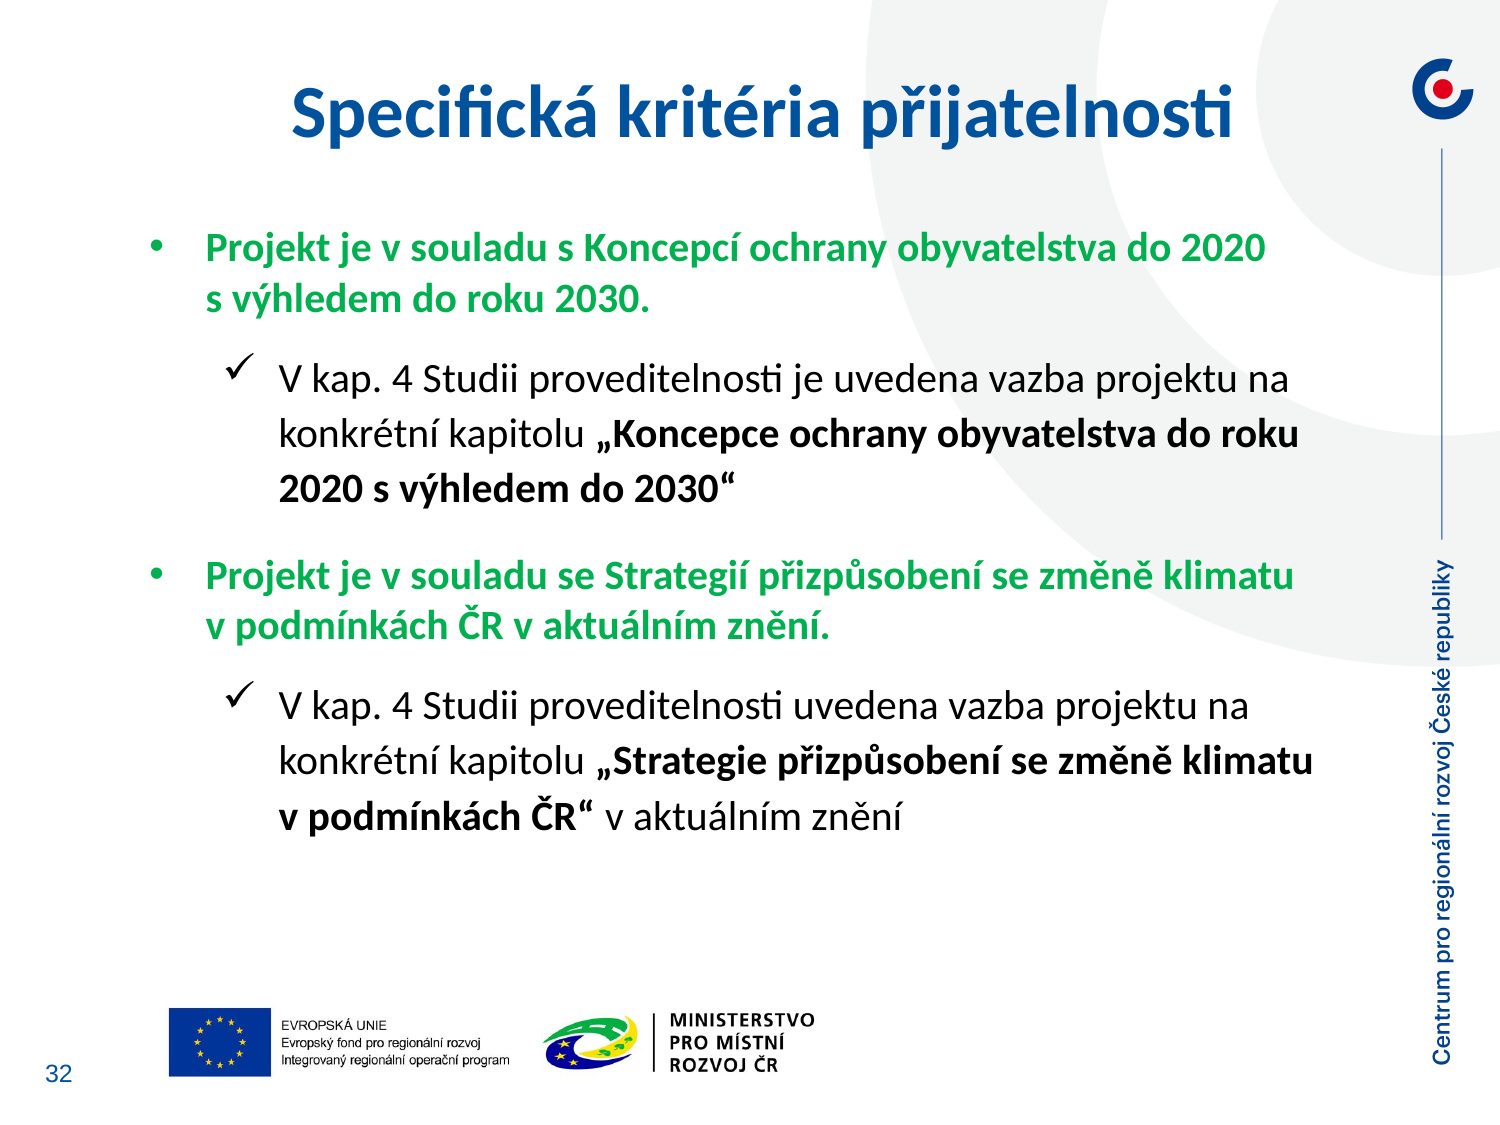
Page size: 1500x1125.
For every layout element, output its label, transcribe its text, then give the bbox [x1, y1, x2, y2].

text_box Projekt je v souladu s Koncepcí ochrany obyvatelstva do 2020 s výhledem do roku 2030. V kap. 4 Studii proveditelnosti je uvedena vazba projektu na konkrétní kapitolu „Koncepce ochrany obyvatelstva do roku 2020 s výhledem do 2030“ Projekt je v souladu se Strategií přizpůsobení se změně klimatu v podmínkách ČR v aktuálním znění. V kap. 4 Studii proveditelnosti uvedena vazba projektu na konkrétní kapitolu „Strategie přizpůsobení se změně klimatu v podmínkách ČR“ v aktuálním znění [90, 212, 1394, 906]
text_box Specifická kritéria přijatelnosti [185, 55, 1343, 180]
picture [0, 0, 1500, 1125]
slide_number 32 [30, 1042, 113, 1103]
